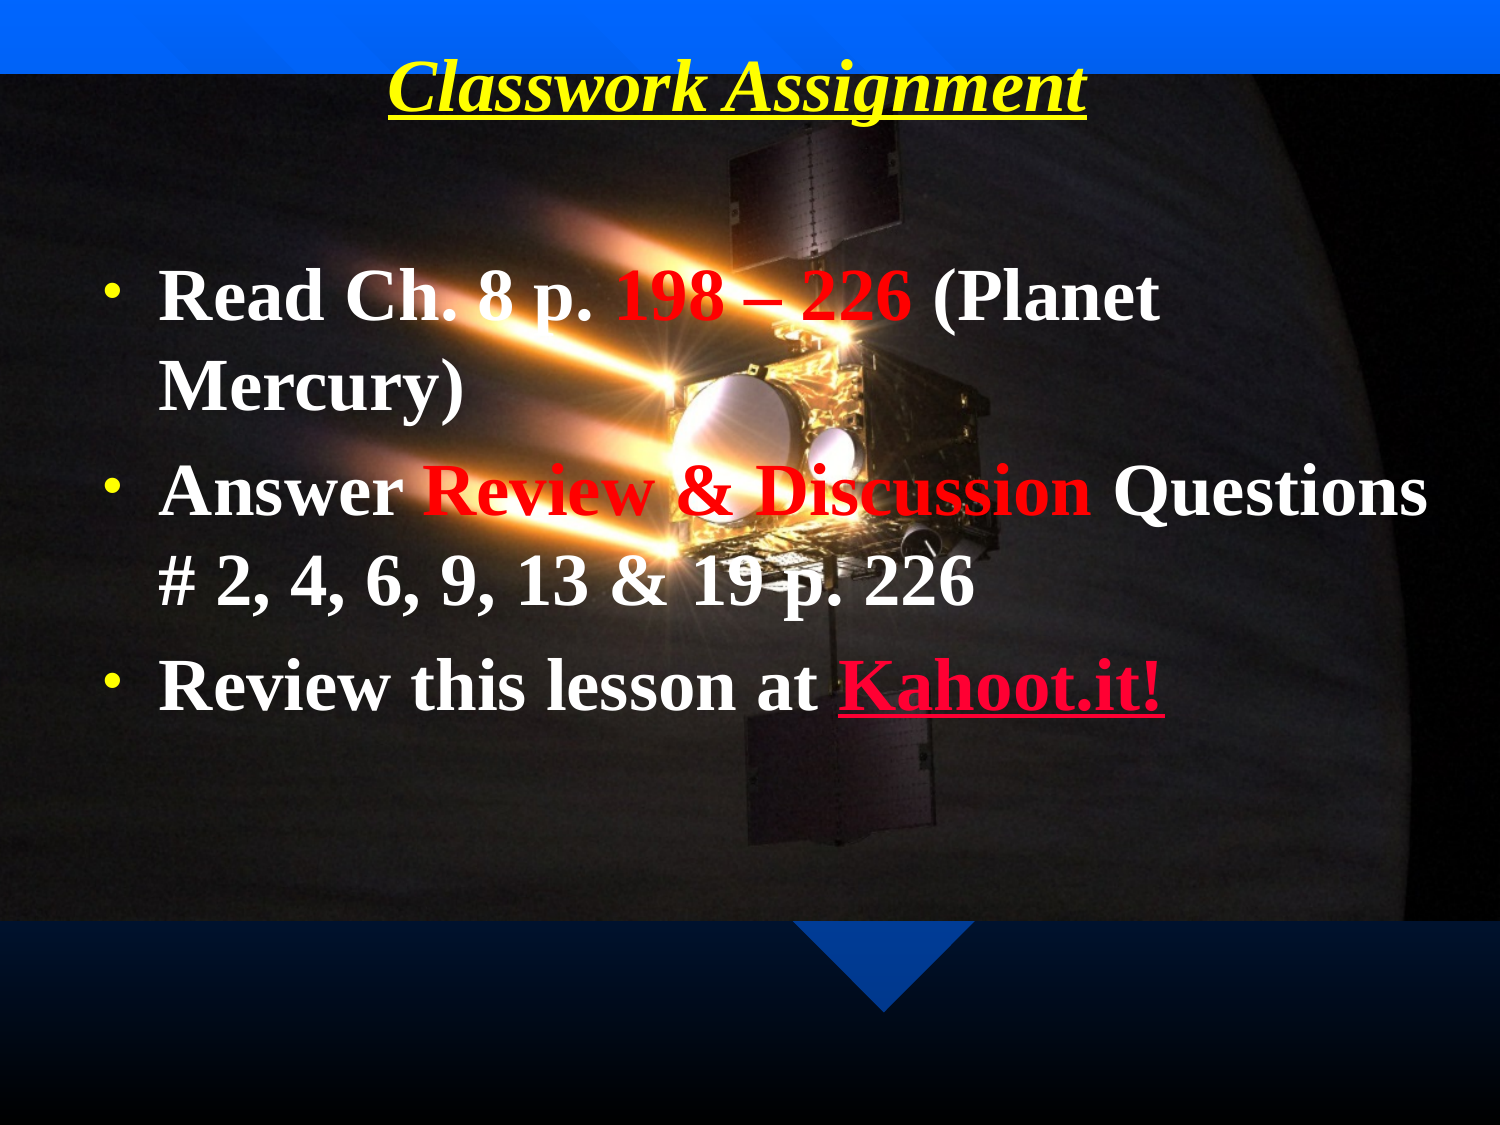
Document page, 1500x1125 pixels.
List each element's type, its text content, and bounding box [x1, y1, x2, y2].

picture [0, 74, 1500, 921]
title Classwork Assignment [99, 12, 1376, 73]
